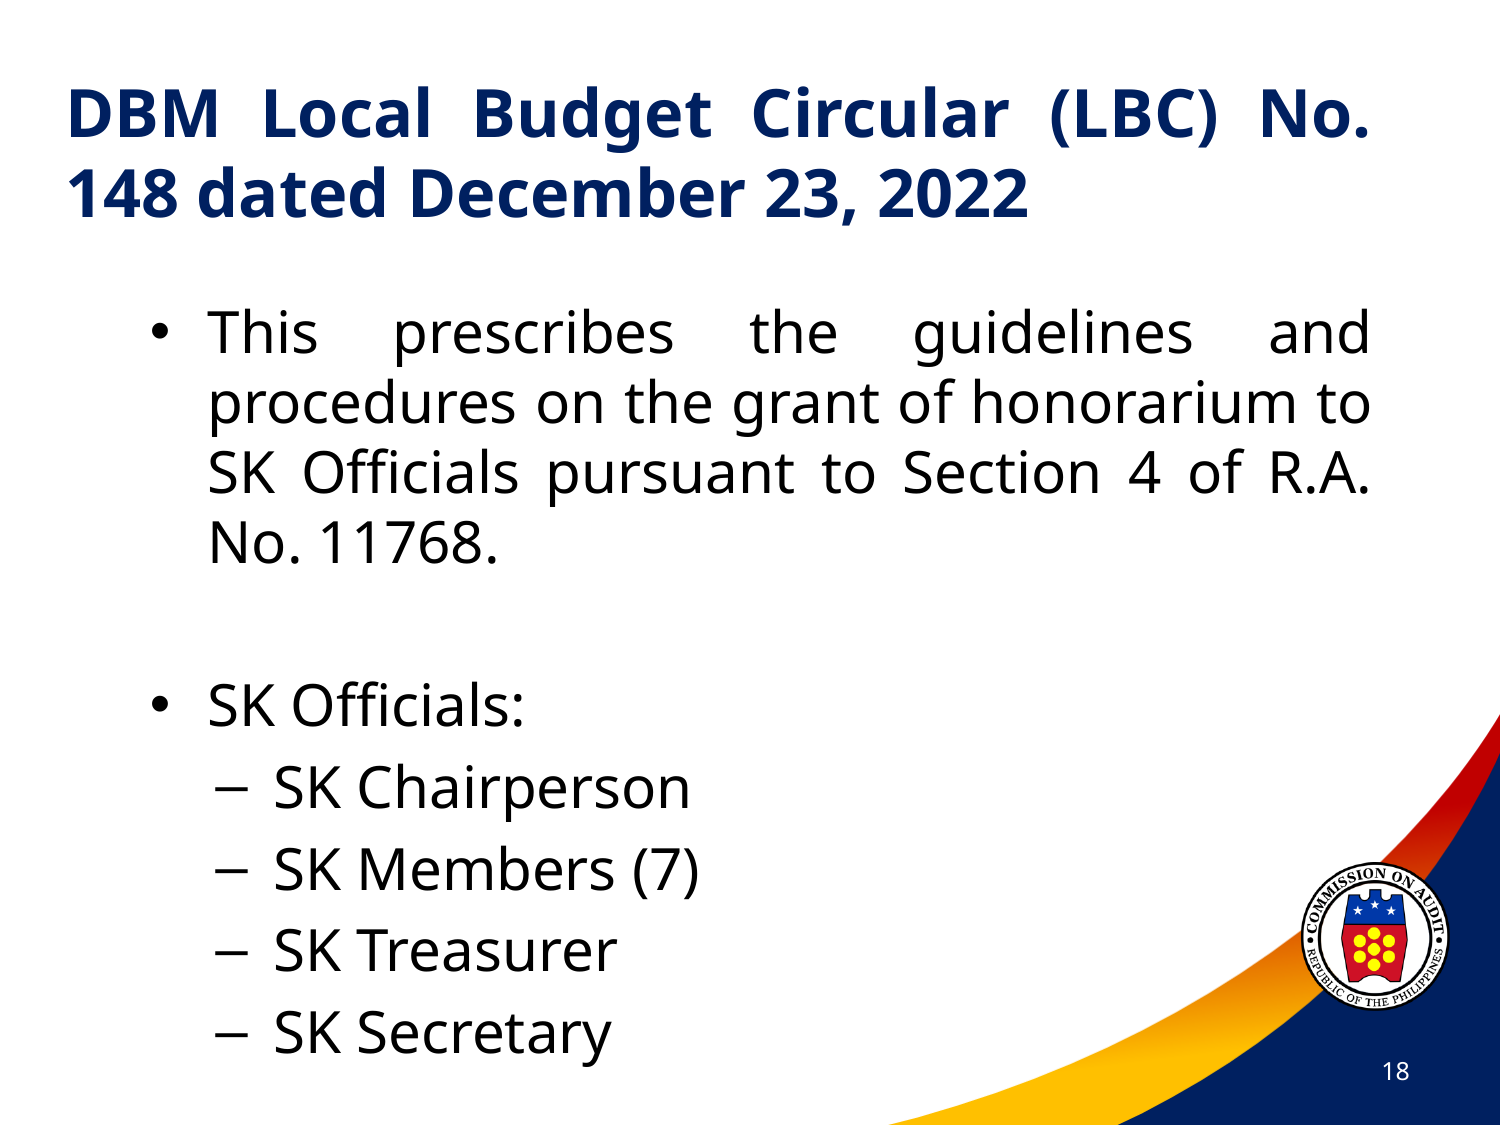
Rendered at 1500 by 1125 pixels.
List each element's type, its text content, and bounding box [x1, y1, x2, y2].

picture [733, 666, 1500, 1125]
title DBM Local Budget Circular (LBC) No. 148 dated December 23, 2022 [50, 62, 1388, 240]
list This prescribes the guidelines and procedures on the grant of honorarium to SK Officials pursuant to Section 4 of R.A. No. 11768. SK Officials: SK Chairperson SK Members (7) SK Treasurer SK Secretary [75, 287, 1388, 1043]
slide_number 18 [1074, 1042, 1425, 1103]
